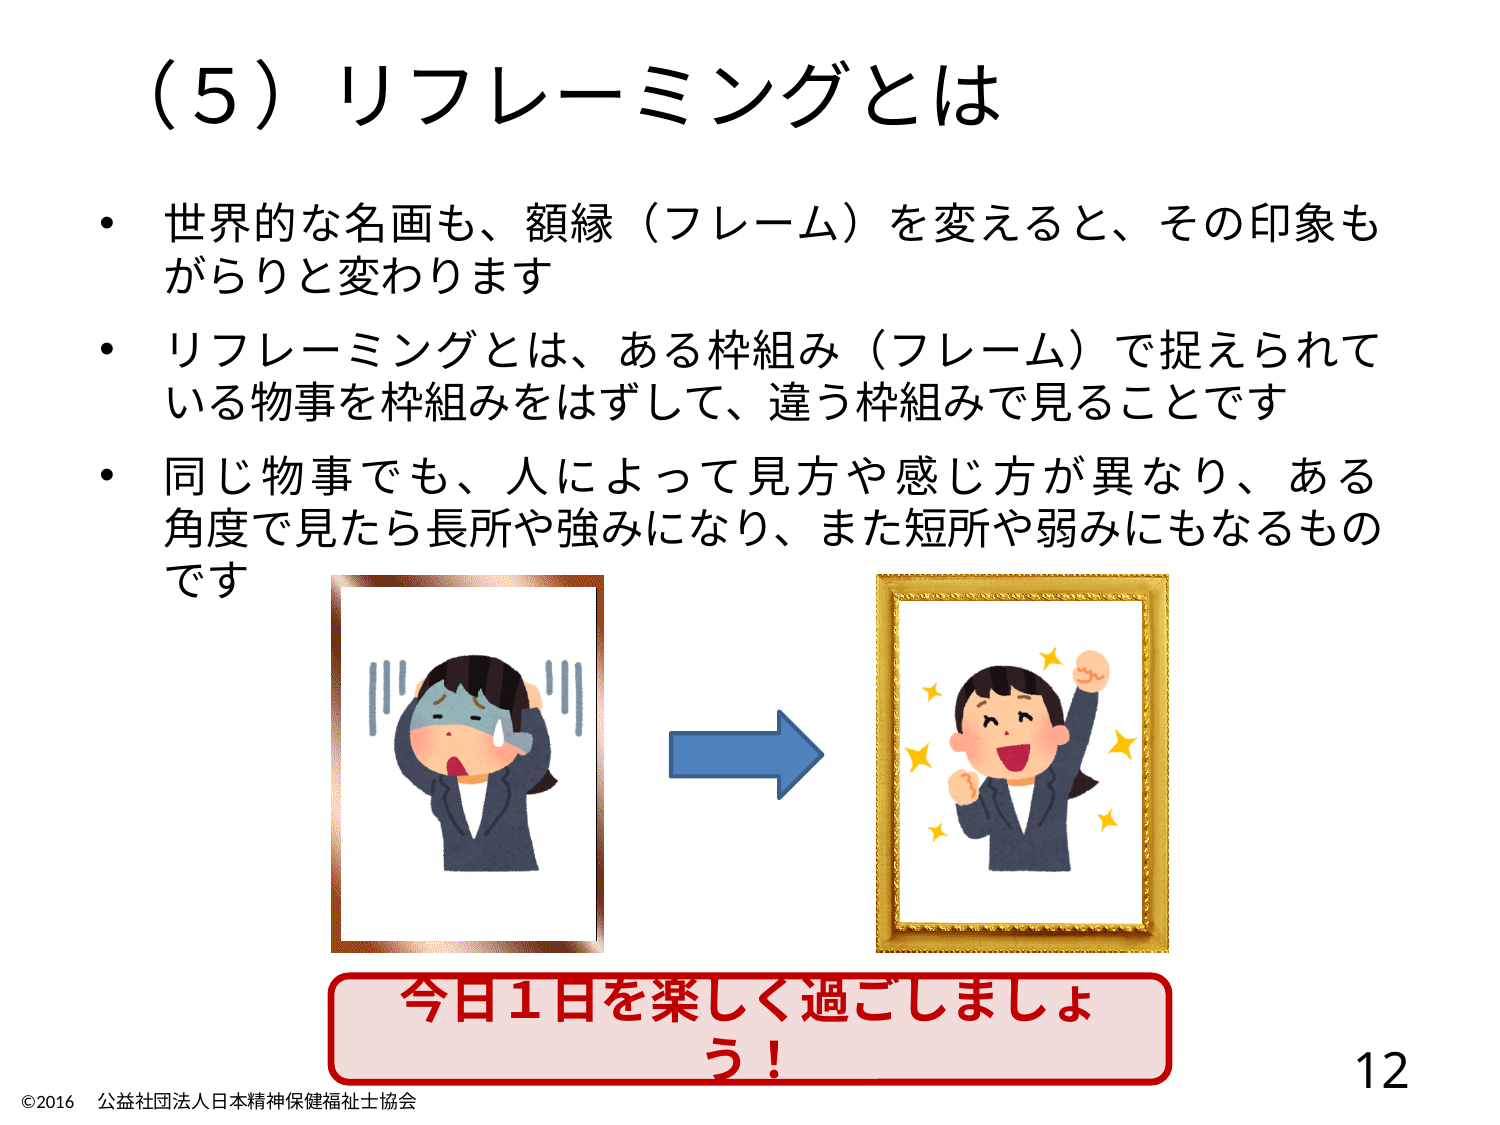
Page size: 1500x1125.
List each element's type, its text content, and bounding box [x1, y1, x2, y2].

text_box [330, 573, 1170, 954]
text_box ©2016 公益社団法人日本精神保健福祉士協会 [5, 1082, 443, 1120]
list 世界的な名画も、額縁（フレーム）を変えると、その印象も がらりと変わります リフレーミングとは、ある枠組み（フレーム）で捉えられて いる物事を枠組みをはずして、違う枠組みで見ることです 同じ物事でも、人によって見方や感じ方が異なり、ある 角度で見たら長所や強みになり、また短所や弱みにもなるものです [64, 188, 1400, 615]
slide_number 12 [1074, 1042, 1425, 1103]
text_box 今日１日を楽しく過ごしましょう！ [328, 973, 1172, 1085]
text_box （５）リフレーミングとは [88, 41, 1424, 148]
